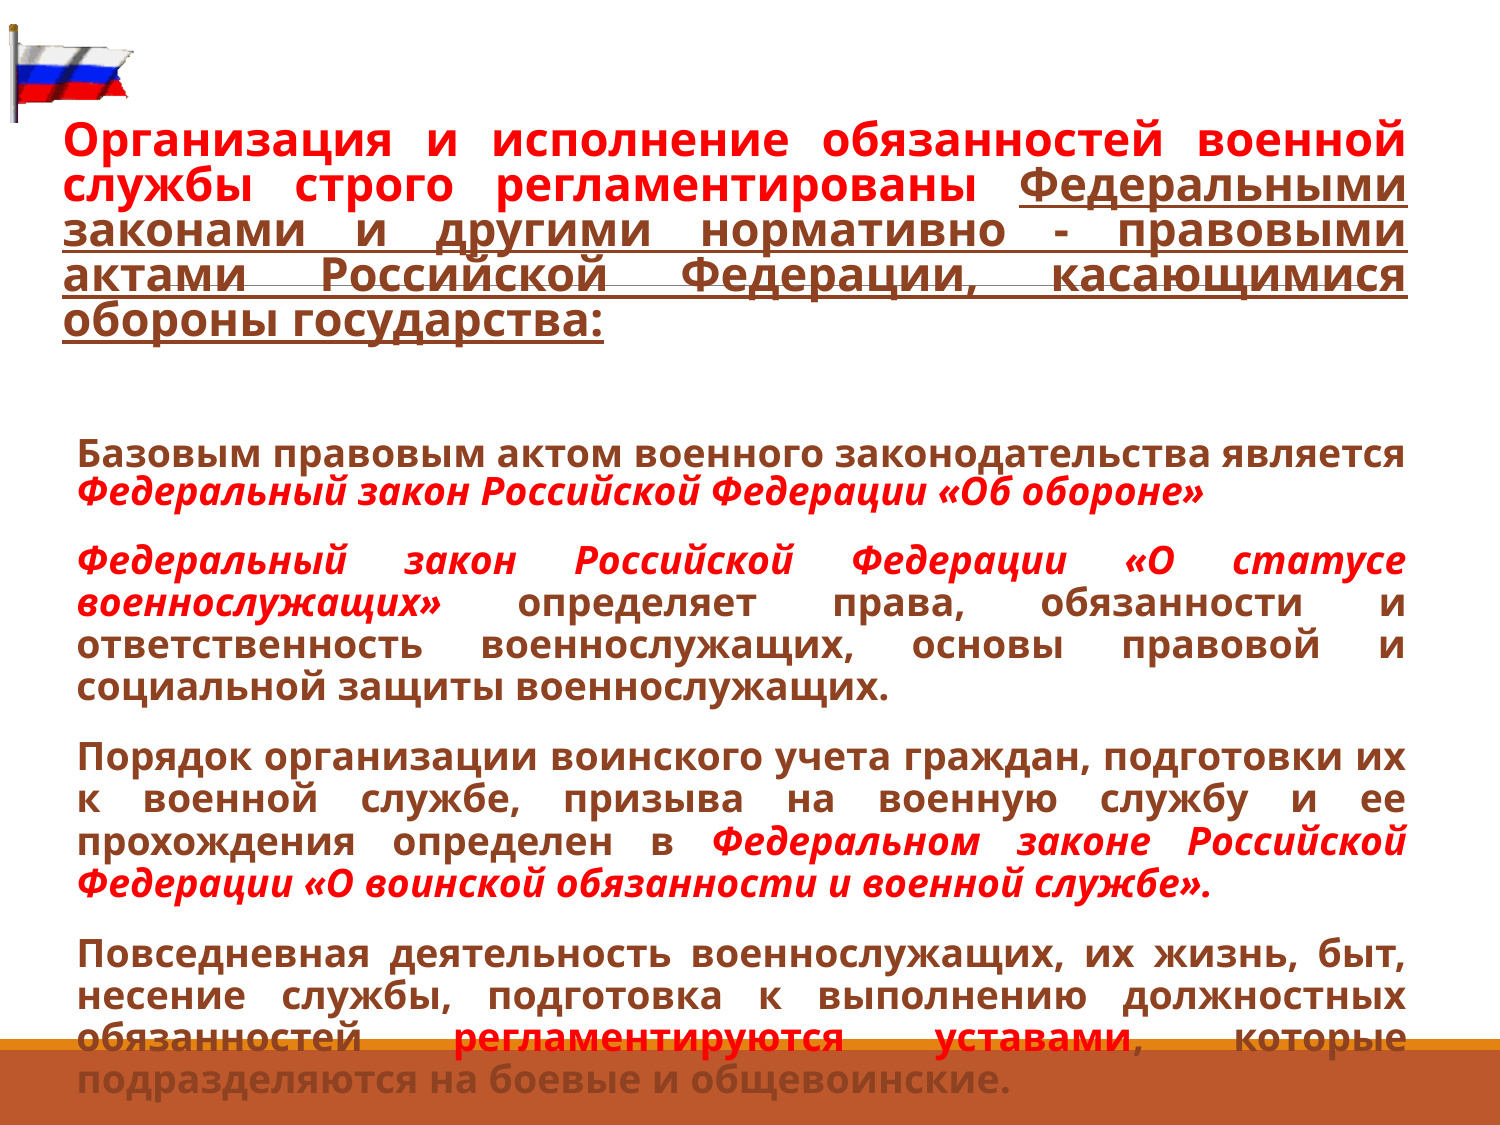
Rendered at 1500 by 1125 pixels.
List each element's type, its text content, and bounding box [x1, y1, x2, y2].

list Организация и исполнение обязанностей военной службы строго регламентированы Федеральными законами и другими нормативно - правовыми актами Российской Федерации, касающимися обороны государства: Базовым правовым актом военного законодательства является Федеральный закон Российской Федерации «Об обороне» Федеральный закон Российской Федерации «О статусе военнослужащих» определяет права, обязанности и ответственность военнослужащих, основы правовой и социальной защиты военнослужащих. Порядок организации воинского учета граждан, подготовки их к военной службе, призыва на военную службу и ее прохождения определен в Федеральном законе Российской Федерации «О воинской обязанности и военной службе». Повседневная деятельность военнослужащих, их жизнь, быт, несение службы, подготовка к выполнению должностных обязанностей регламентируются уставами, которые подразделяются на боевые и общевоинские. [62, 112, 1408, 1125]
picture [4, 24, 138, 124]
